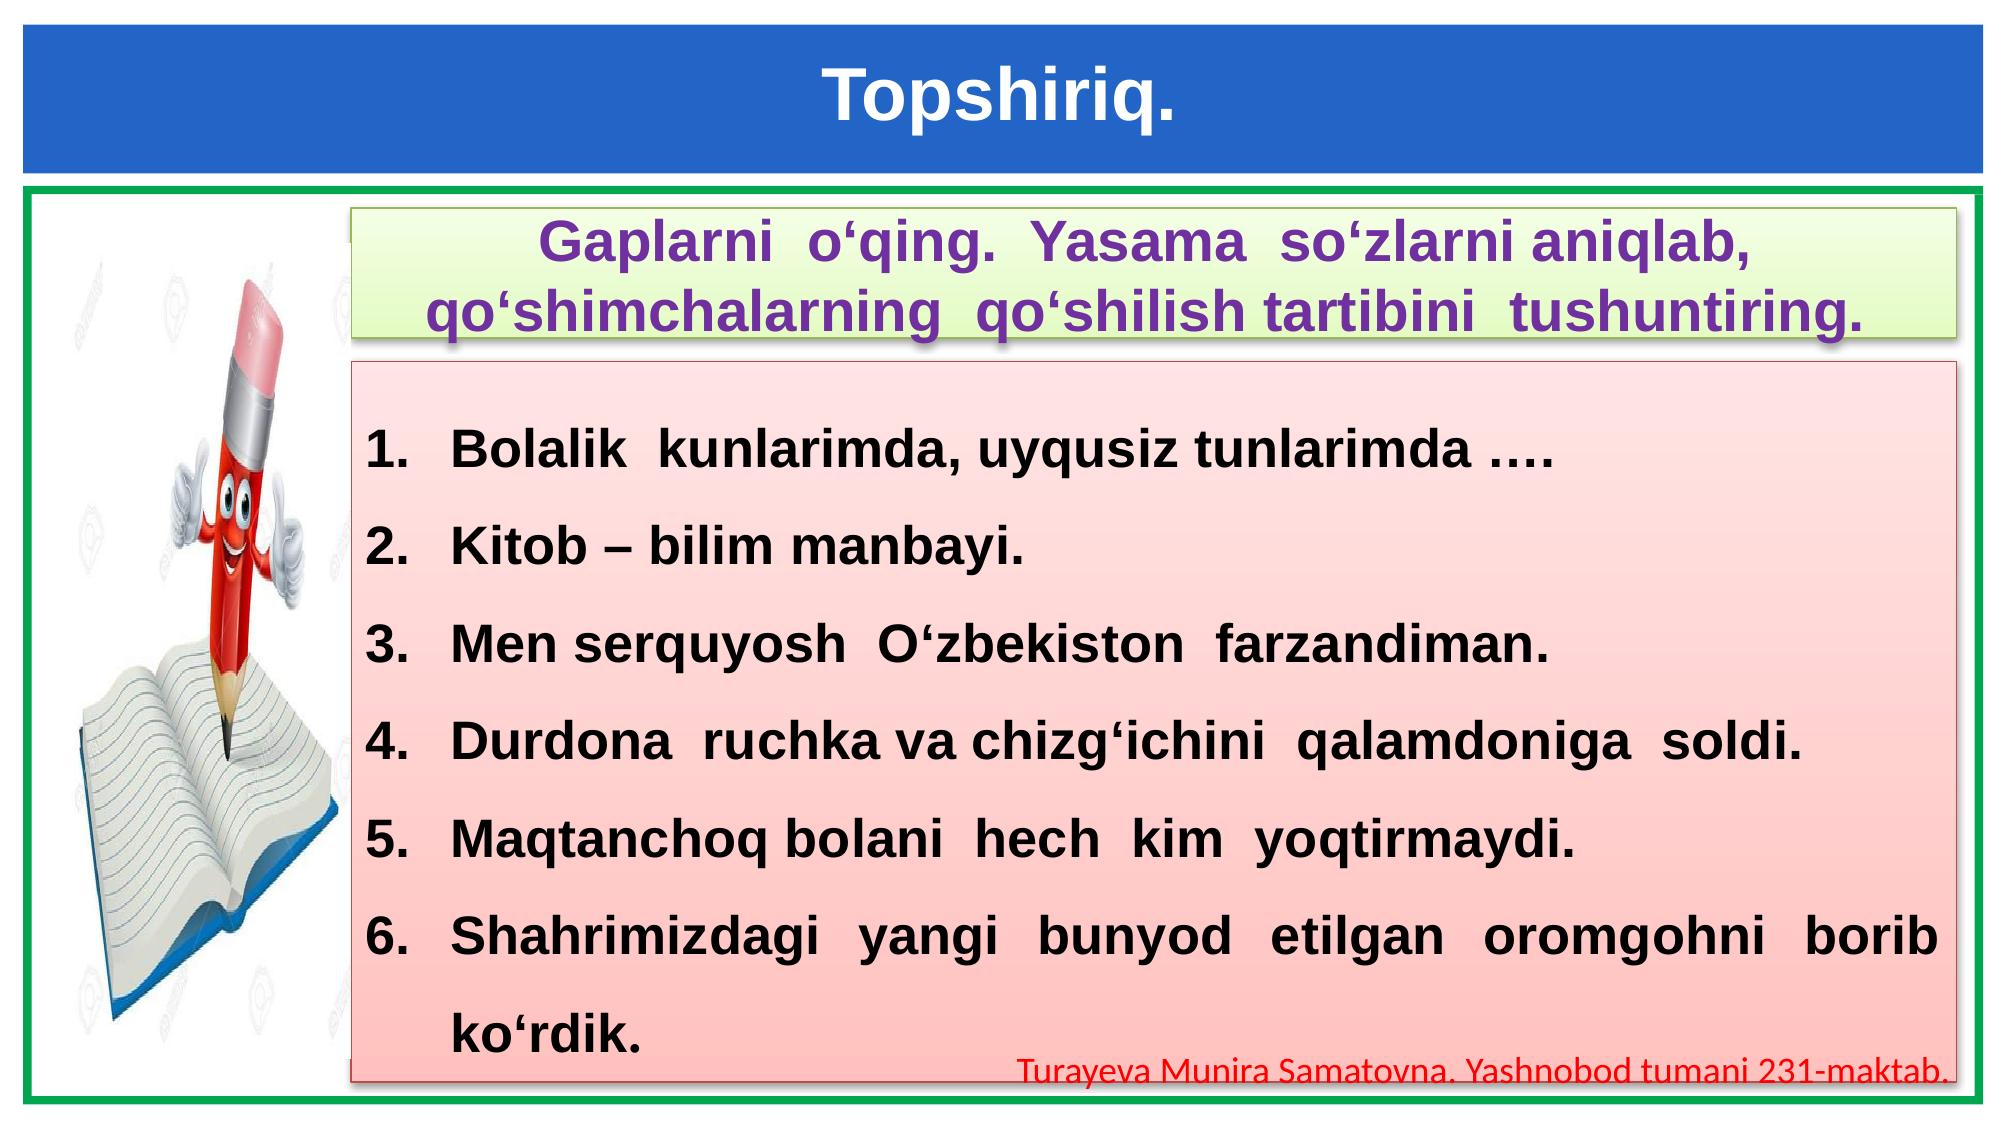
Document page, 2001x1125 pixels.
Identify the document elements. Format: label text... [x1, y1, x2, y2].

title Topshiriq. [248, 43, 1752, 138]
picture [66, 243, 352, 1059]
text_box Bolalik kunlarimda, uyqusiz tunlarimda …. Kitob – bilim manbayi. Men serquyosh O‘zbekiston farzandiman. Durdona ruchka va chizg‘ichini qalamdoniga soldi. Maqtanchoq bolani hech kim yoqtirmaydi. Shahrimizdagi yangi bunyod etilgan oromgohni borib ko‘rdik. [350, 361, 1957, 1083]
footer Turayeva Munira Samatovna. Yashnobod tumani 231-maktab. [1010, 1046, 1957, 1092]
text_box Gaplarni o‘qing. Yasama so‘zlarni aniqlab, qo‘shimchalarning qo‘shilish tartibini tushuntiring. [350, 207, 1957, 339]
